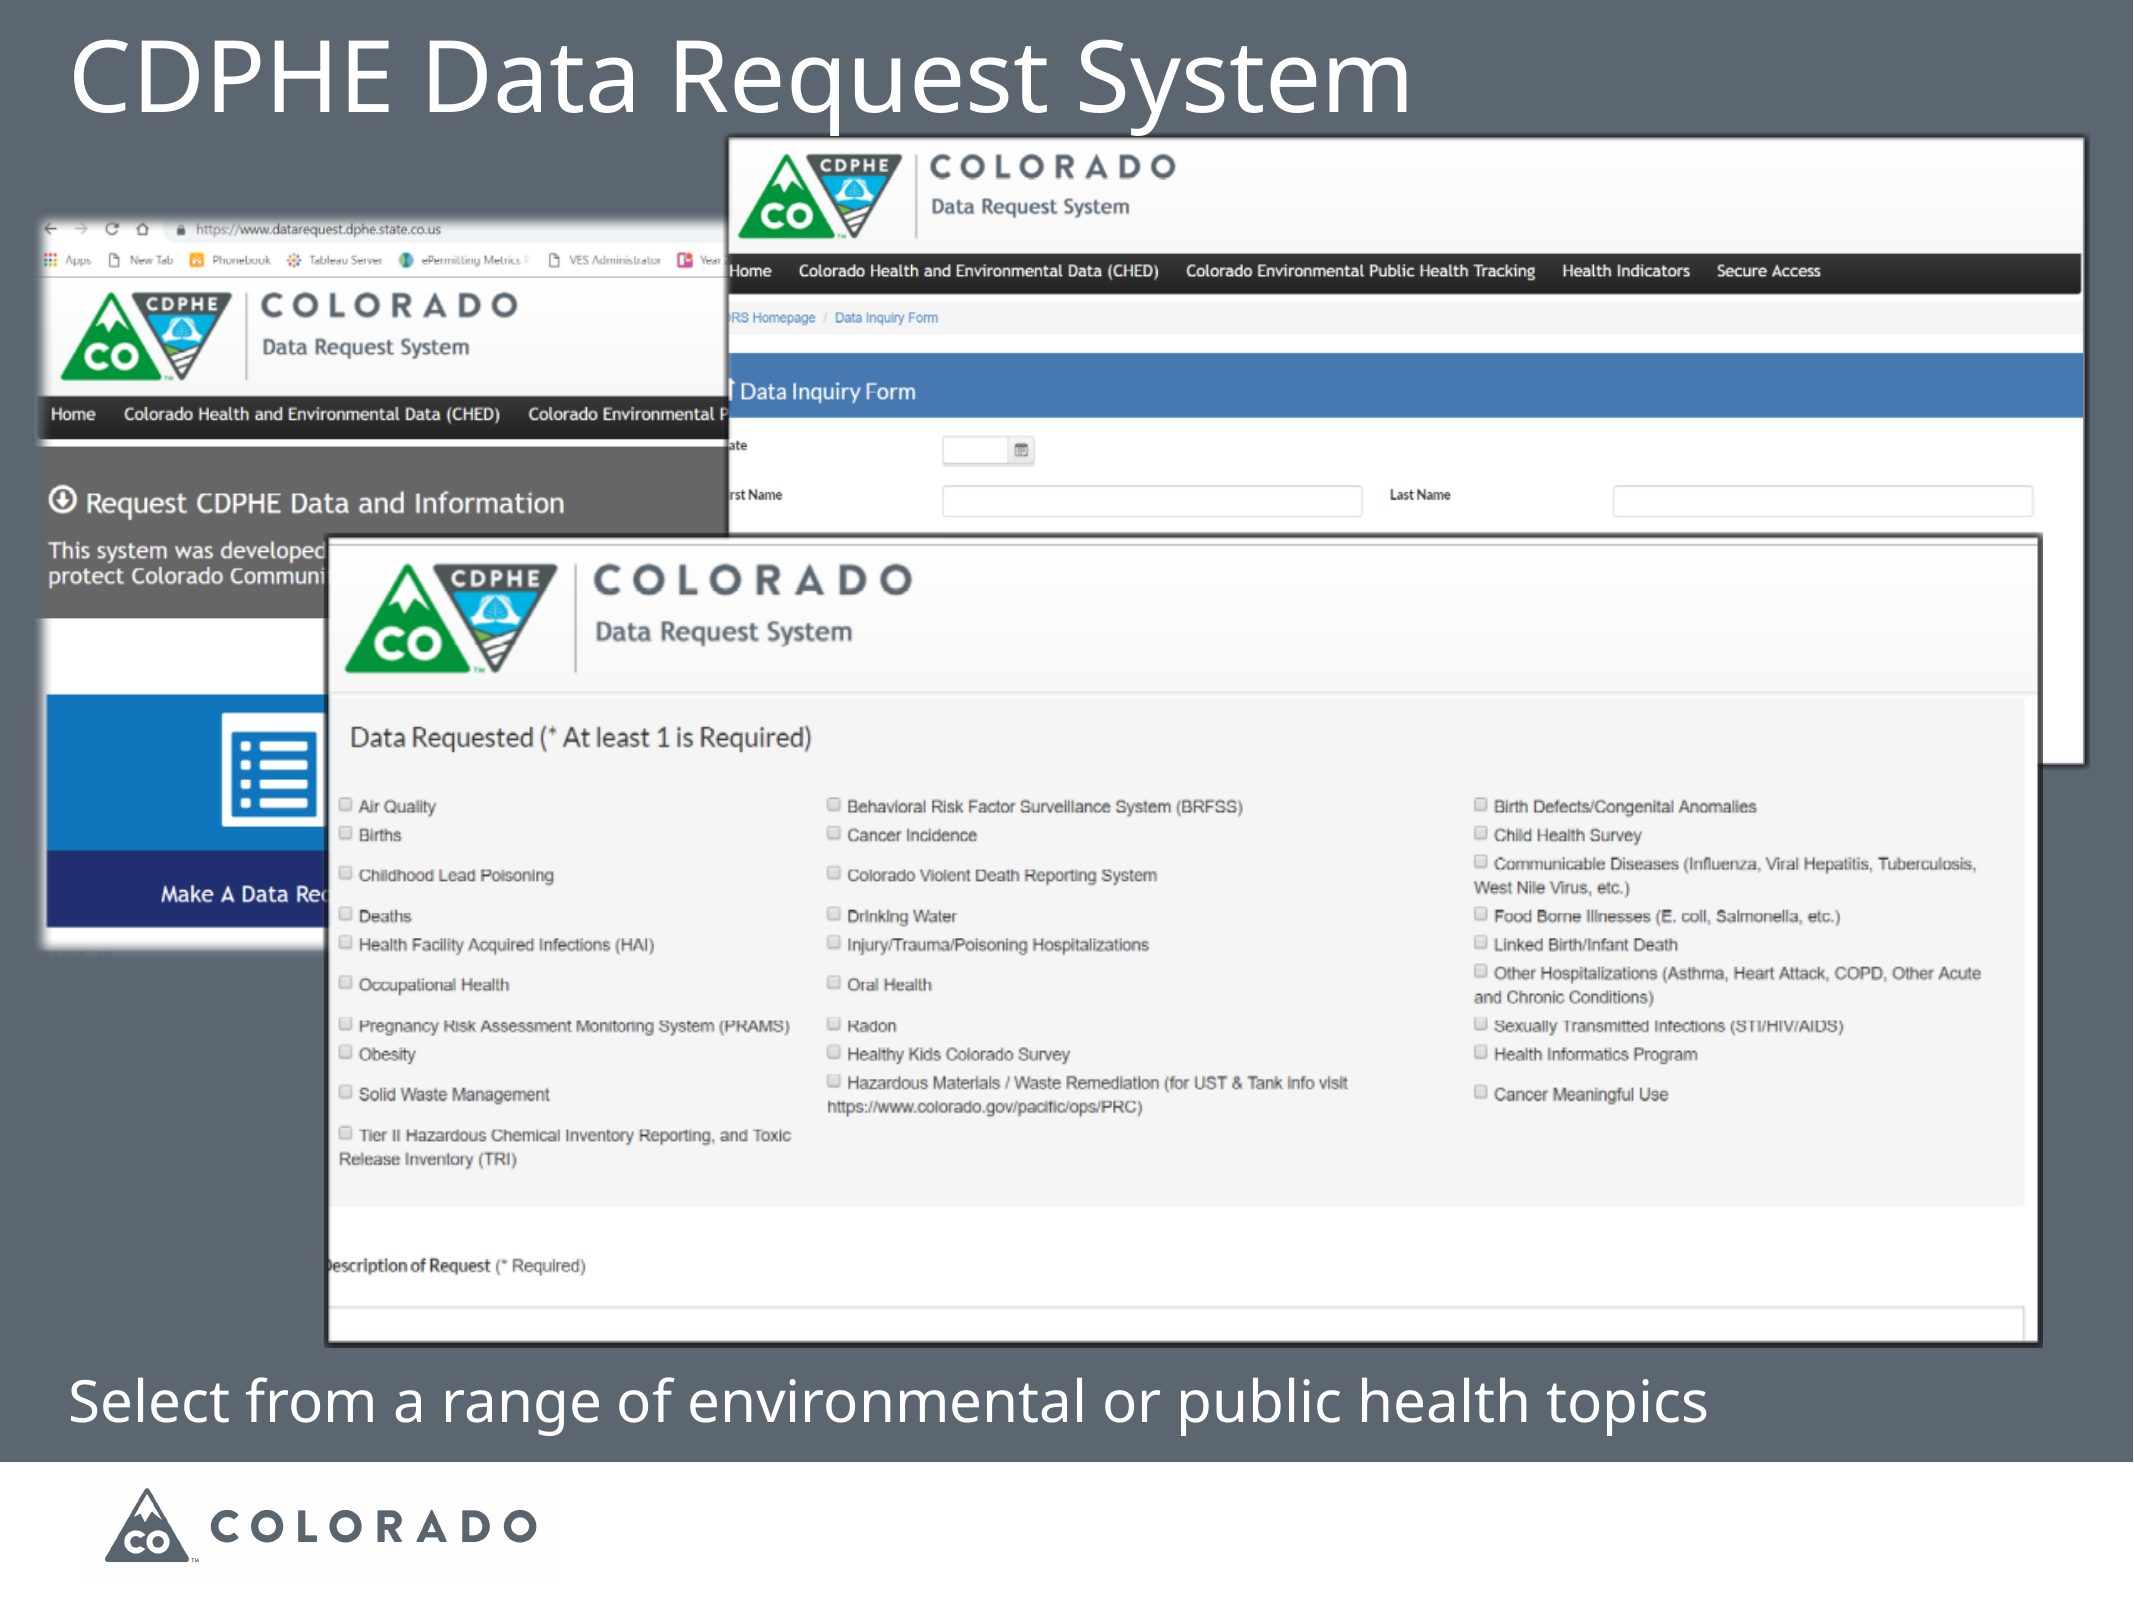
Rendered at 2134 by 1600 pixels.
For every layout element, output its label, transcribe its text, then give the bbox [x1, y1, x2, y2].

picture [33, 137, 2083, 1342]
text_box CDPHE Data Request System [54, 5, 2042, 141]
picture [82, 1465, 559, 1585]
text_box Select from a range of environmental or public health topics [54, 1356, 2042, 1442]
